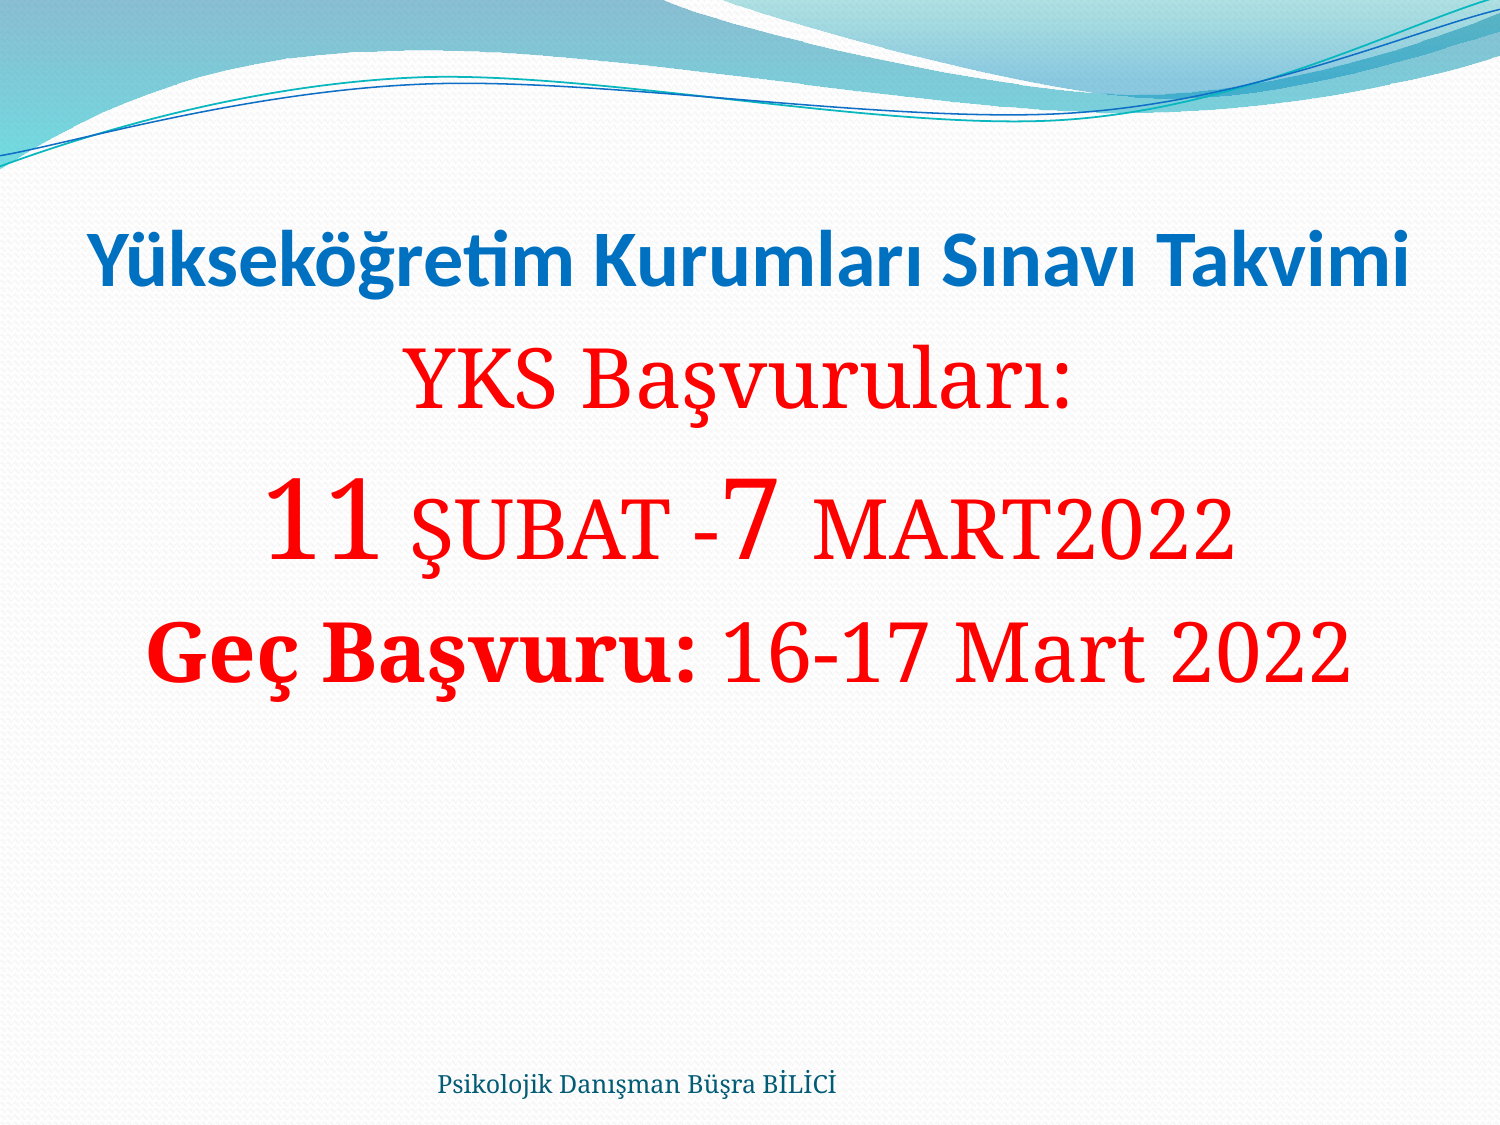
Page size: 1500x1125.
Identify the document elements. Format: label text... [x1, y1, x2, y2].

footer Psikolojik Danışman Büşra BİLİCİ [437, 1042, 988, 1103]
title Yükseköğretim Kurumları Sınavı Takvimi [75, 115, 1425, 303]
list YKS Başvuruları: 11 ŞUBAT -7 MART2022 Geç Başvuru: 16-17 Mart 2022 [75, 317, 1425, 1038]
